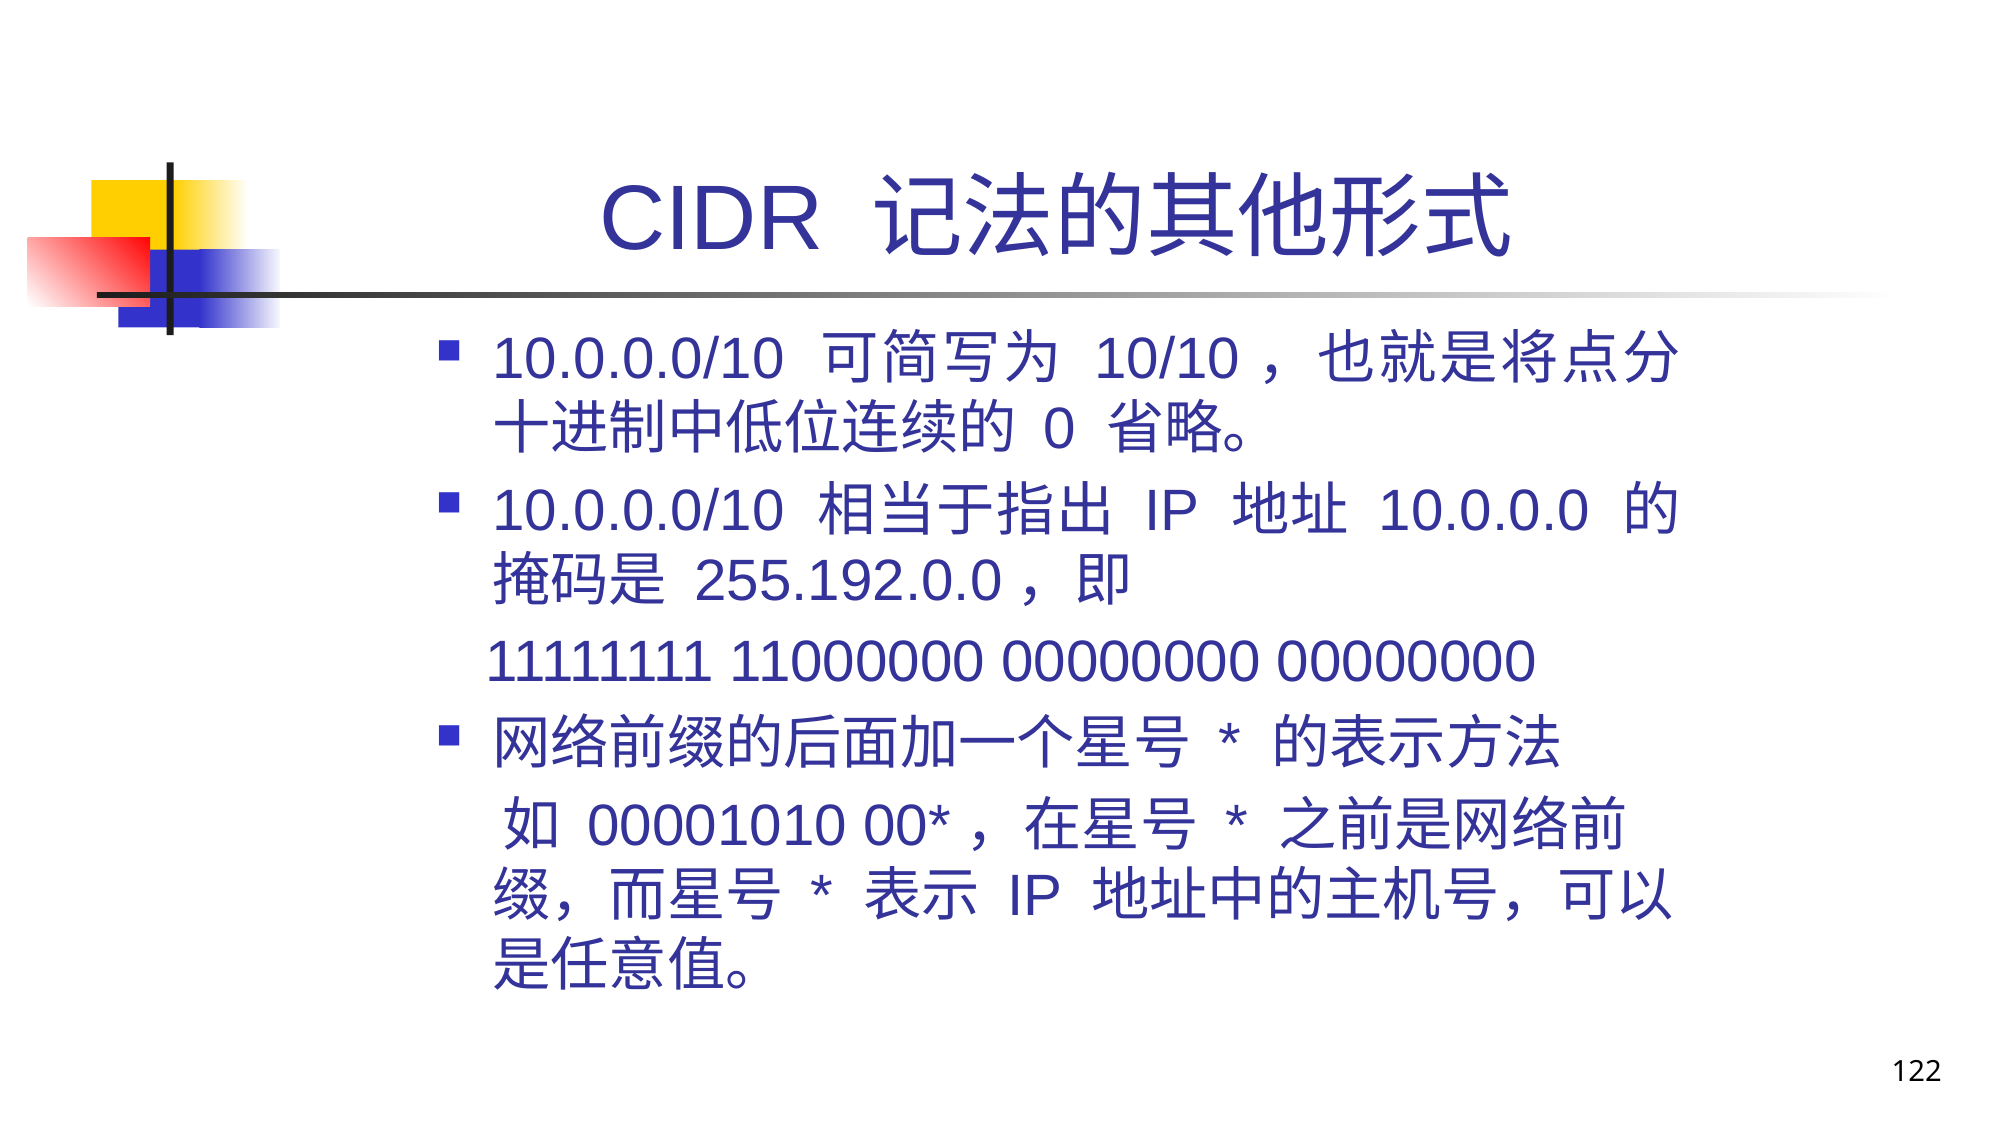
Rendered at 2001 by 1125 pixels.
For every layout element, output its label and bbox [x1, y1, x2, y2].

list [420, 312, 1697, 988]
slide_number [1540, 1023, 1958, 1100]
title [400, 34, 1733, 276]
